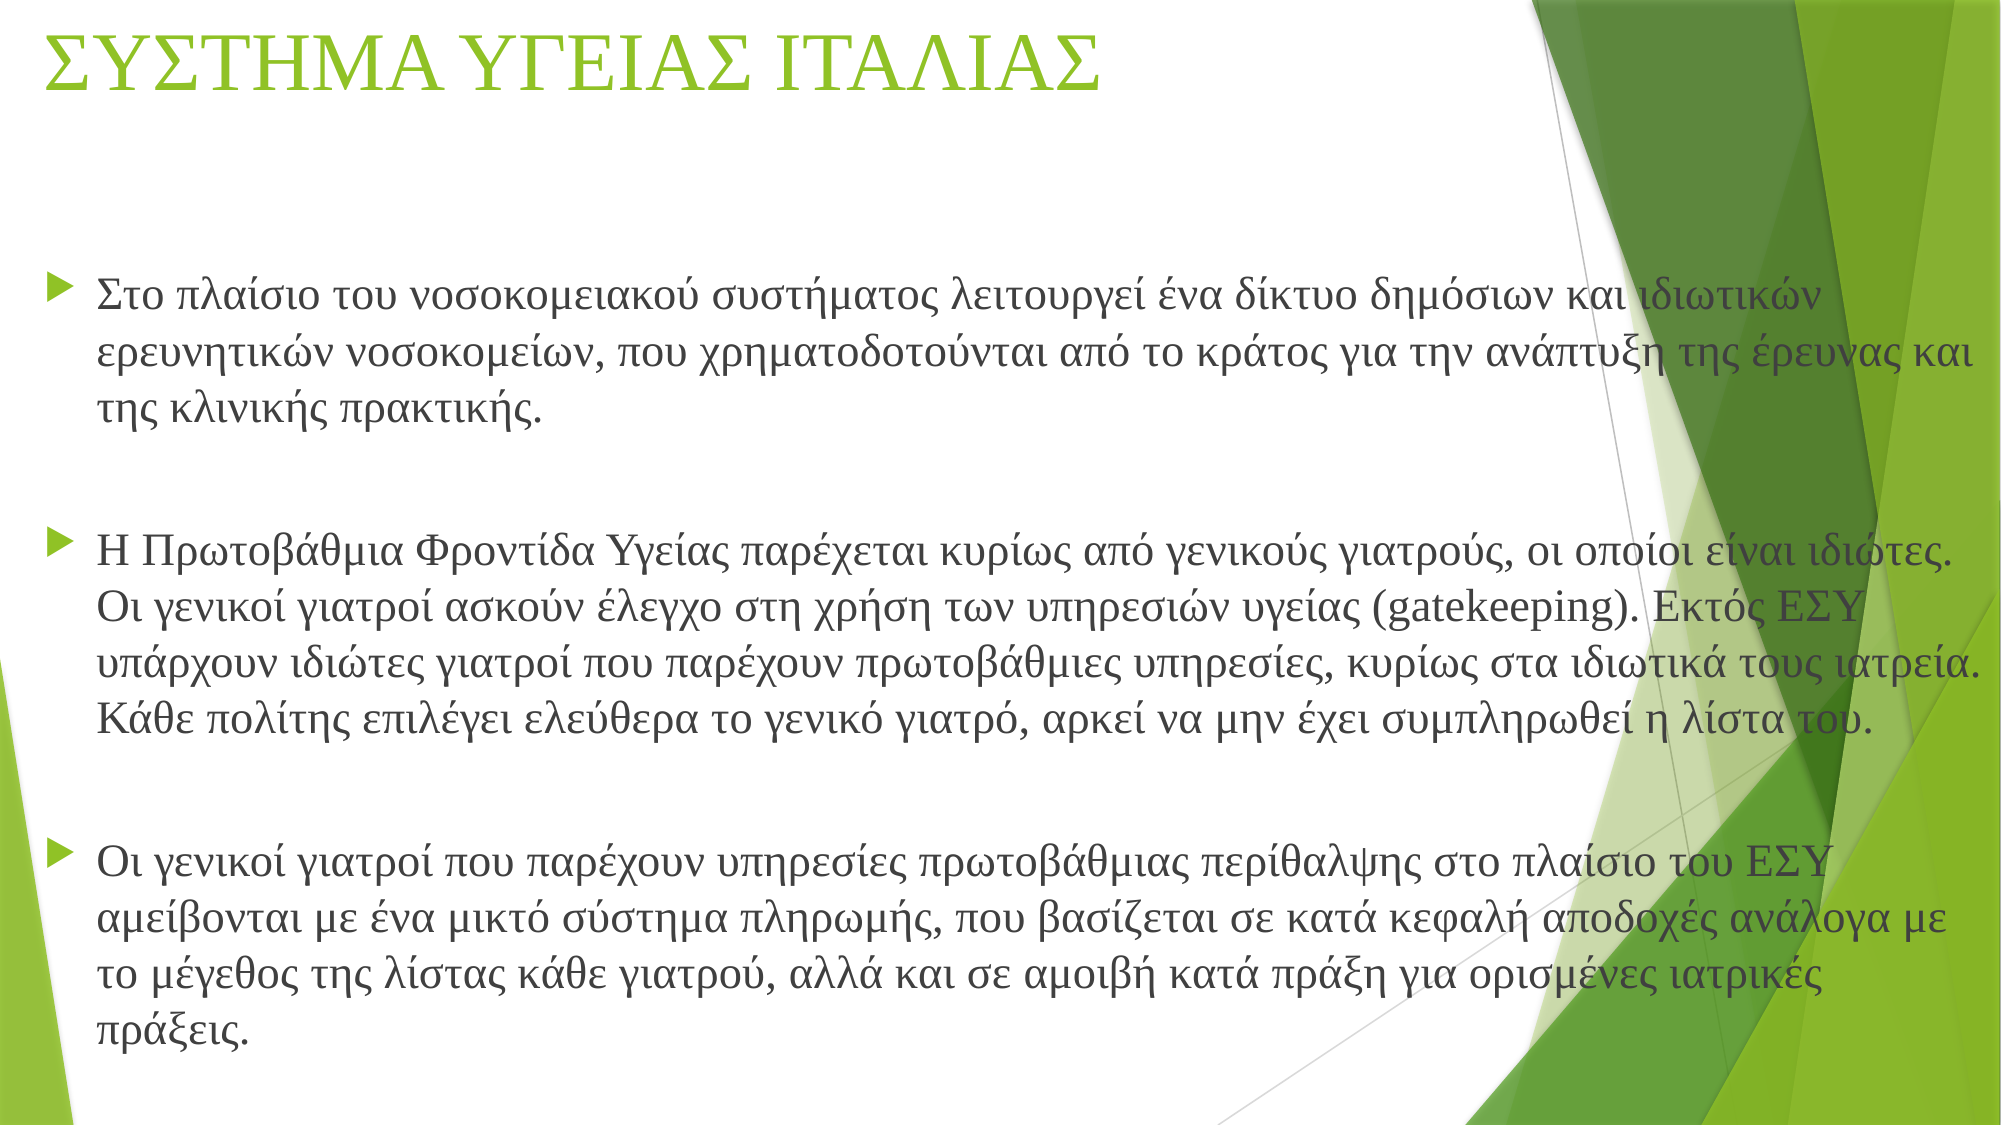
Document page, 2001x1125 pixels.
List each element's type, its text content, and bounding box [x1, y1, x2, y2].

title ΣΥΣΤΗΜΑ ΥΓΕΙΑΣ ΙΤΑΛΙΑΣ [28, 0, 2000, 211]
list Στο πλαίσιο του νοσοκομειακού συστήματος λειτουργεί ένα δίκτυο δημόσιων και ιδιωτικών ερευνητικών νοσοκομείων, που χρηματοδοτούνται από το κράτος για την ανάπτυξη της έρευνας και της κλινικής πρακτικής. Η Πρωτοβάθμια Φροντίδα Υγείας παρέχεται κυρίως από γενικούς γιατρούς, οι οποίοι είναι ιδιώτες. Οι γενικοί γιατροί ασκούν έλεγχο στη χρήση των υπηρεσιών υγείας (gatekeeping). Εκτός ΕΣΥ υπάρχουν ιδιώτες γιατροί που παρέχουν πρωτοβάθμιες υπηρεσίες, κυρίως στα ιδιωτικά τους ιατρεία. Κάθε πολίτης επιλέγει ελεύθερα το γενικό γιατρό, αρκεί να μην έχει συμπληρωθεί η λίστα του. Οι γενικοί γιατροί που παρέχουν υπηρεσίες πρωτοβάθμιας περίθαλψης στο πλαίσιο του ΕΣΥ αμείβονται με ένα μικτό σύστημα πληρωμής, που βασίζεται σε κατά κεφαλή αποδοχές ανάλογα με το μέγεθος της λίστας κάθε γιατρού, αλλά και σε αμοιβή κατά πράξη για ορισμένες ιατρικές πράξεις. [28, 255, 2000, 1111]
